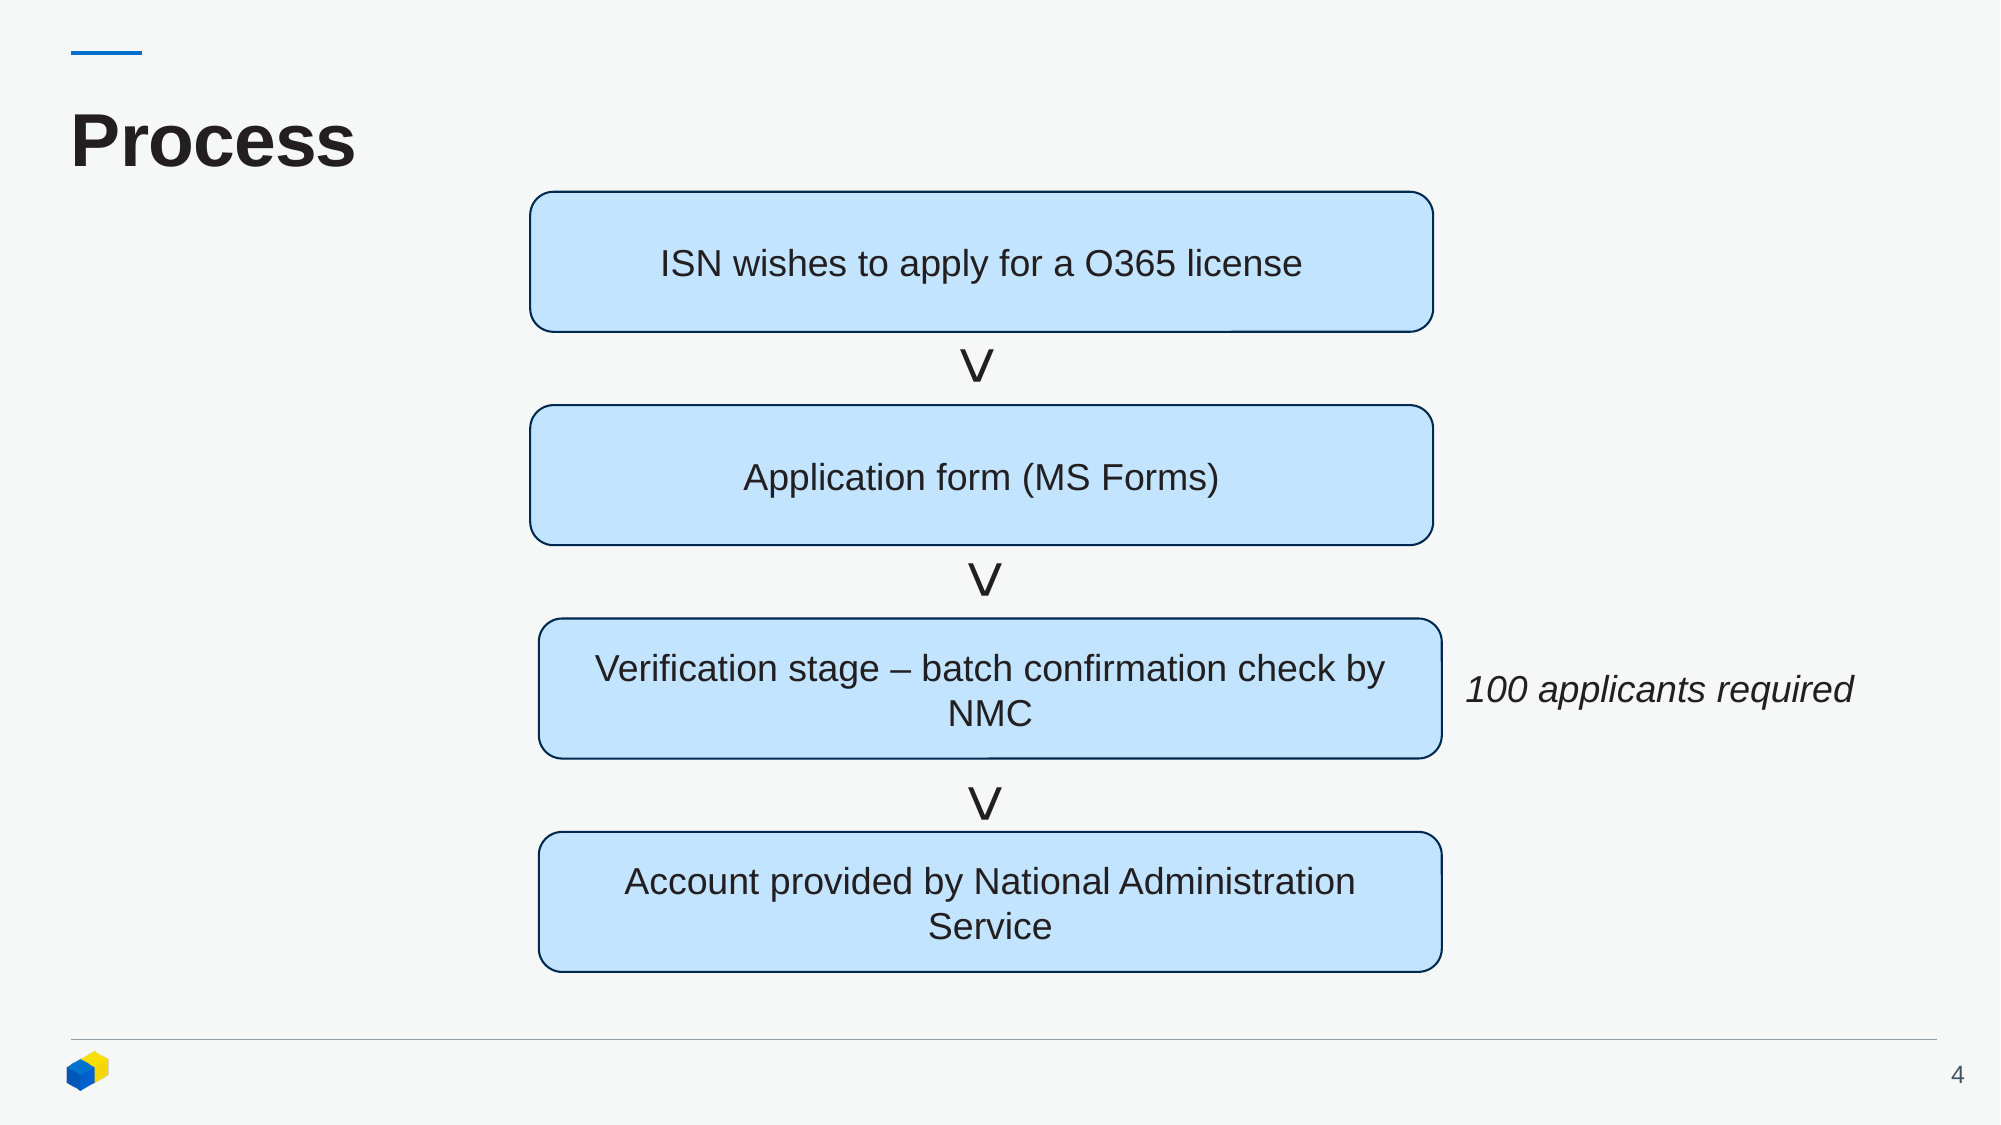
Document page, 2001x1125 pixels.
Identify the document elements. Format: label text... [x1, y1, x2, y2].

text_box Verification stage – batch confirmation check by NMC [537, 617, 1443, 760]
title Process [70, 70, 1942, 213]
text_box Account provided by National Administration Service [537, 830, 1443, 973]
text_box > [934, 331, 1030, 411]
text_box ISN wishes to apply for a O365 license [529, 190, 1435, 333]
text_box Application form (MS Forms) [529, 404, 1435, 547]
picture [56, 1040, 119, 1102]
text_box 100 applicants required [1450, 657, 1901, 718]
text_box > [943, 544, 1039, 625]
text_box > [943, 769, 1039, 849]
